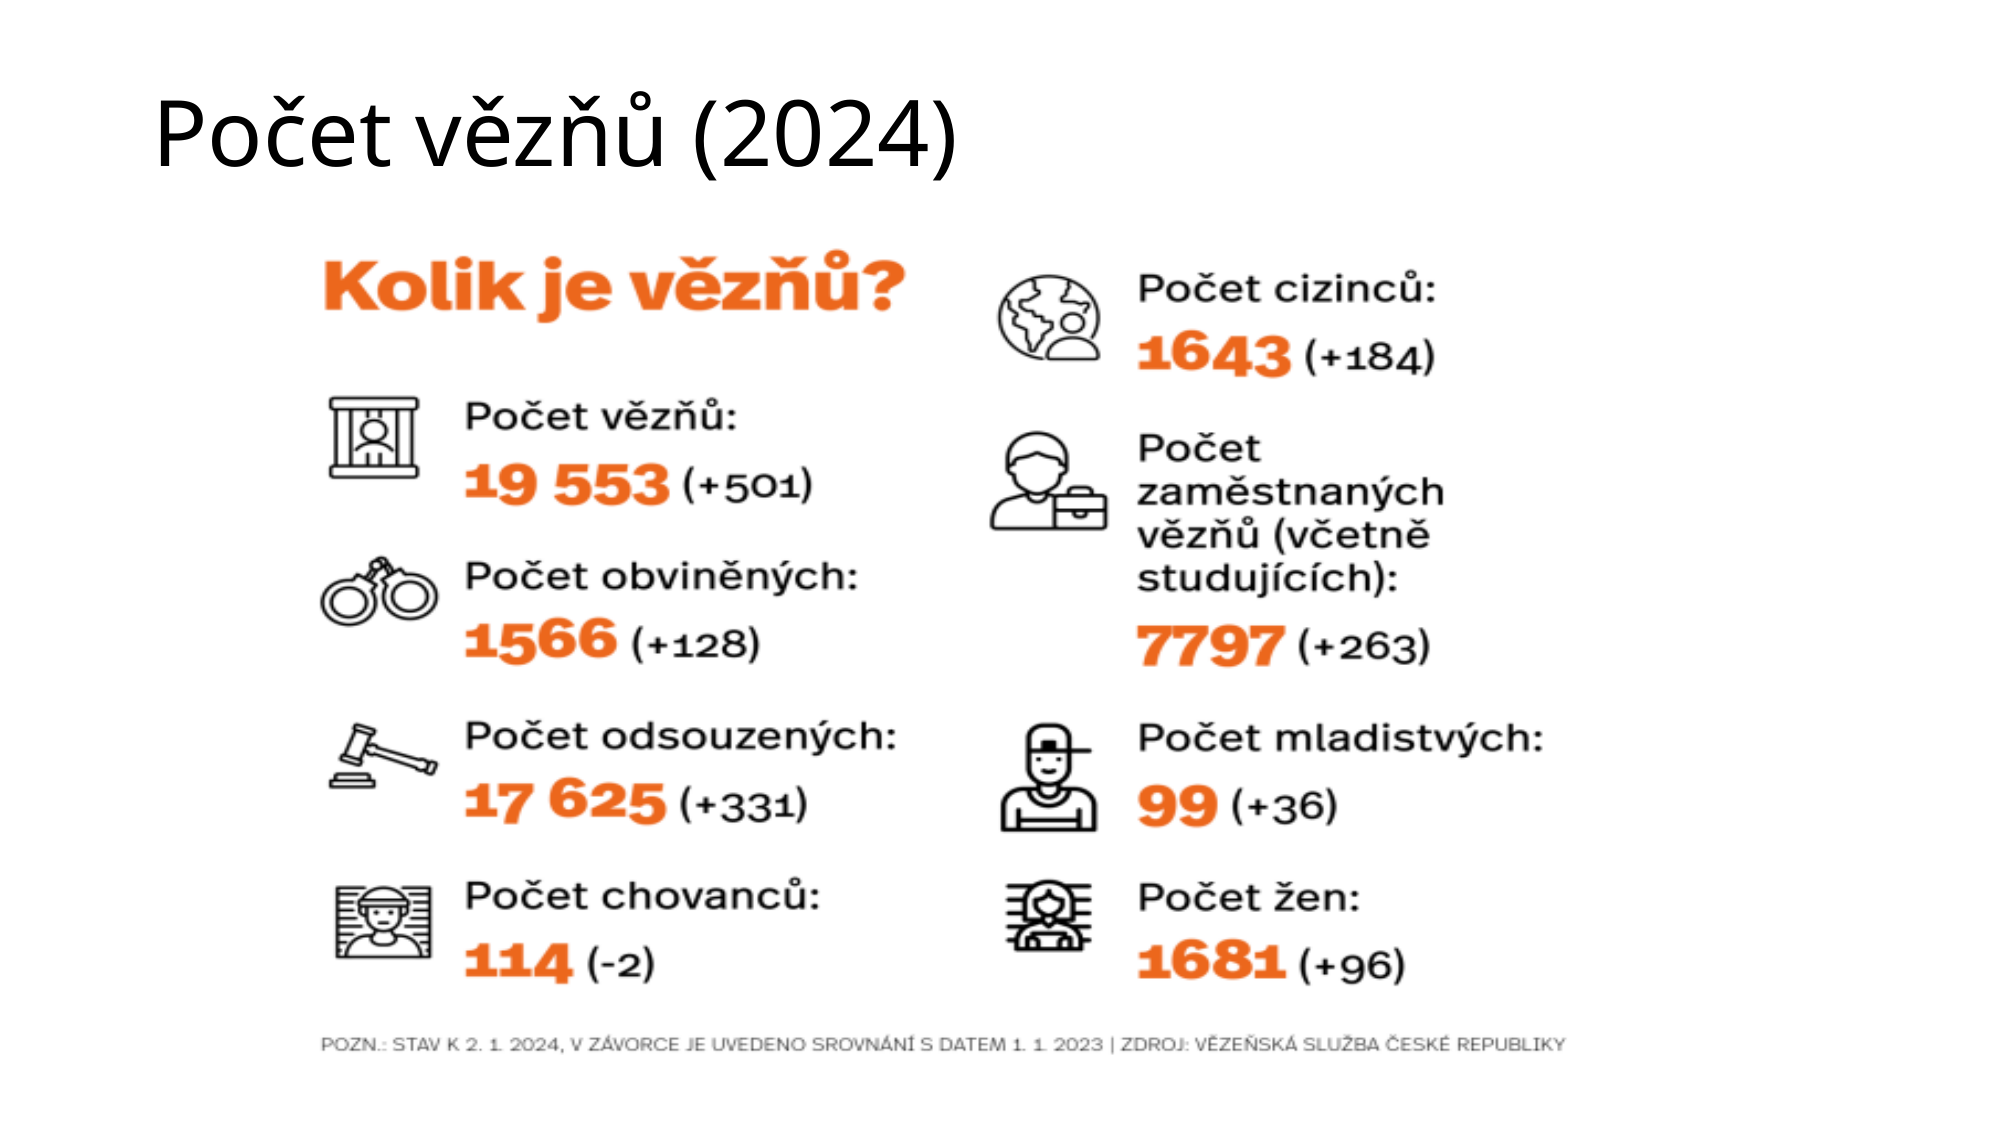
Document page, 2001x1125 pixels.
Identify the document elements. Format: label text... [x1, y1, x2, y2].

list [248, 212, 1640, 1079]
title Počet vězňů (2024) [137, 59, 1863, 213]
